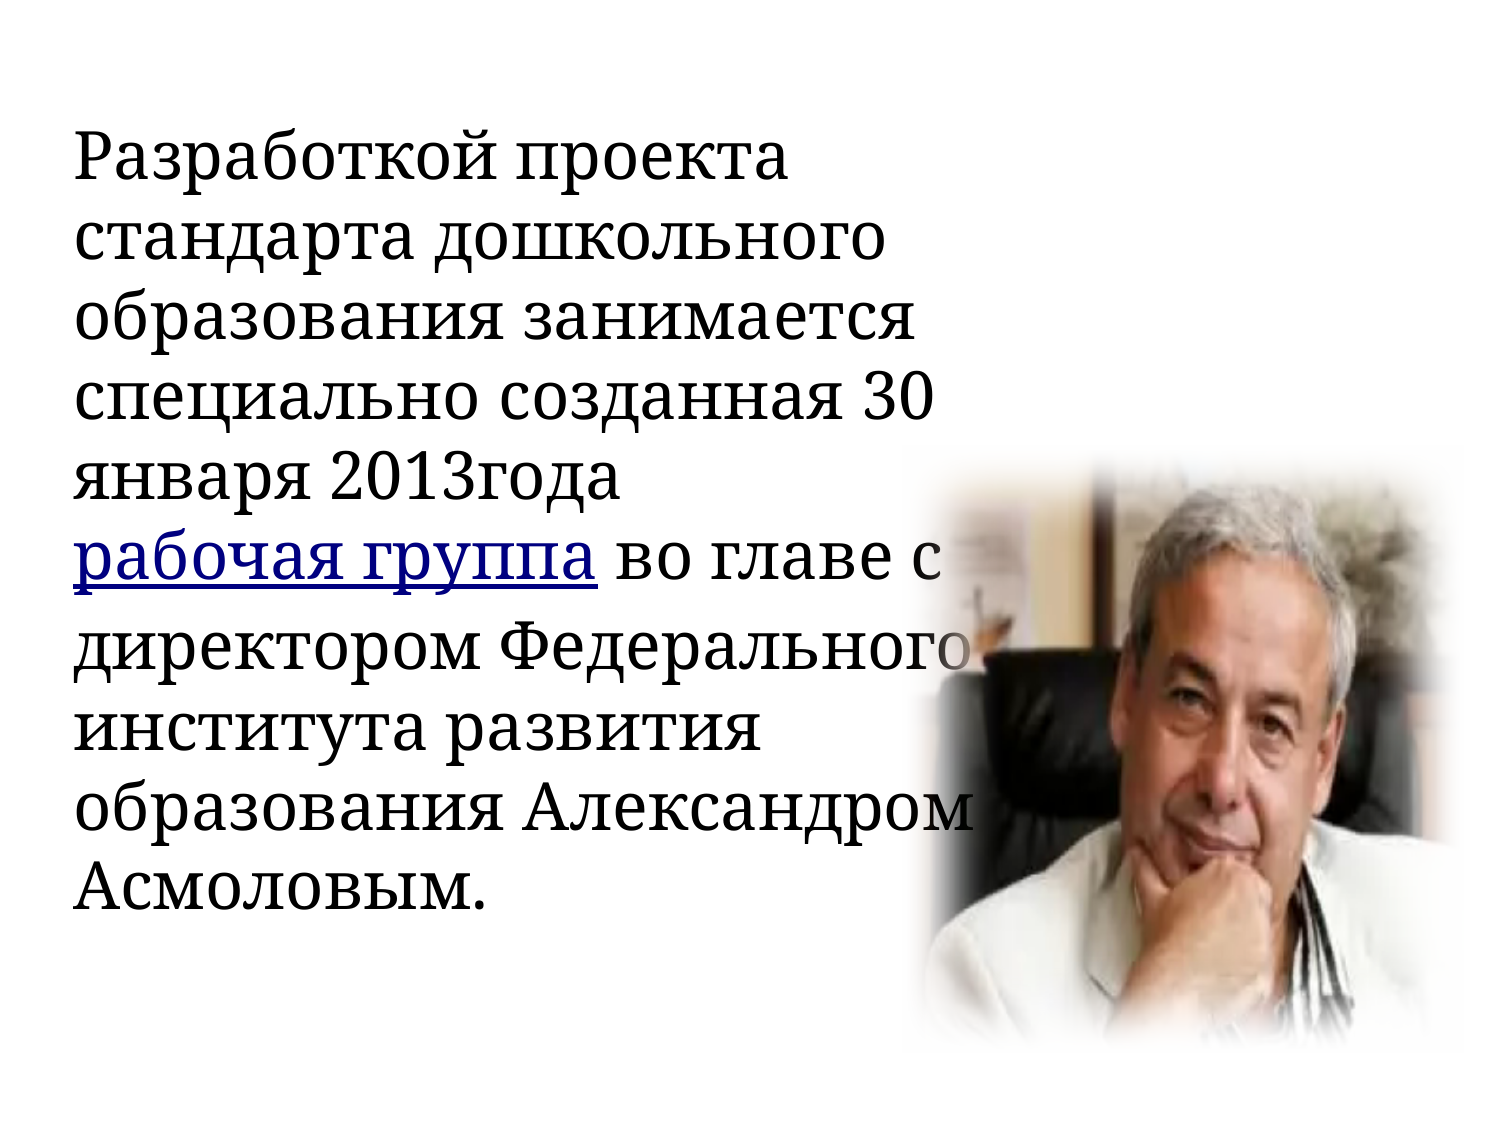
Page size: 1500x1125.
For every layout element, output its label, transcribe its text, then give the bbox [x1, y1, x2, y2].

picture [902, 445, 1466, 1053]
text_box Разработкой проекта стандарта дошкольного образования занимается специально созданная 30 января 2013года рабочая группа во главе с директором Федерального института развития образования Александром Асмоловым. [58, 105, 1137, 931]
